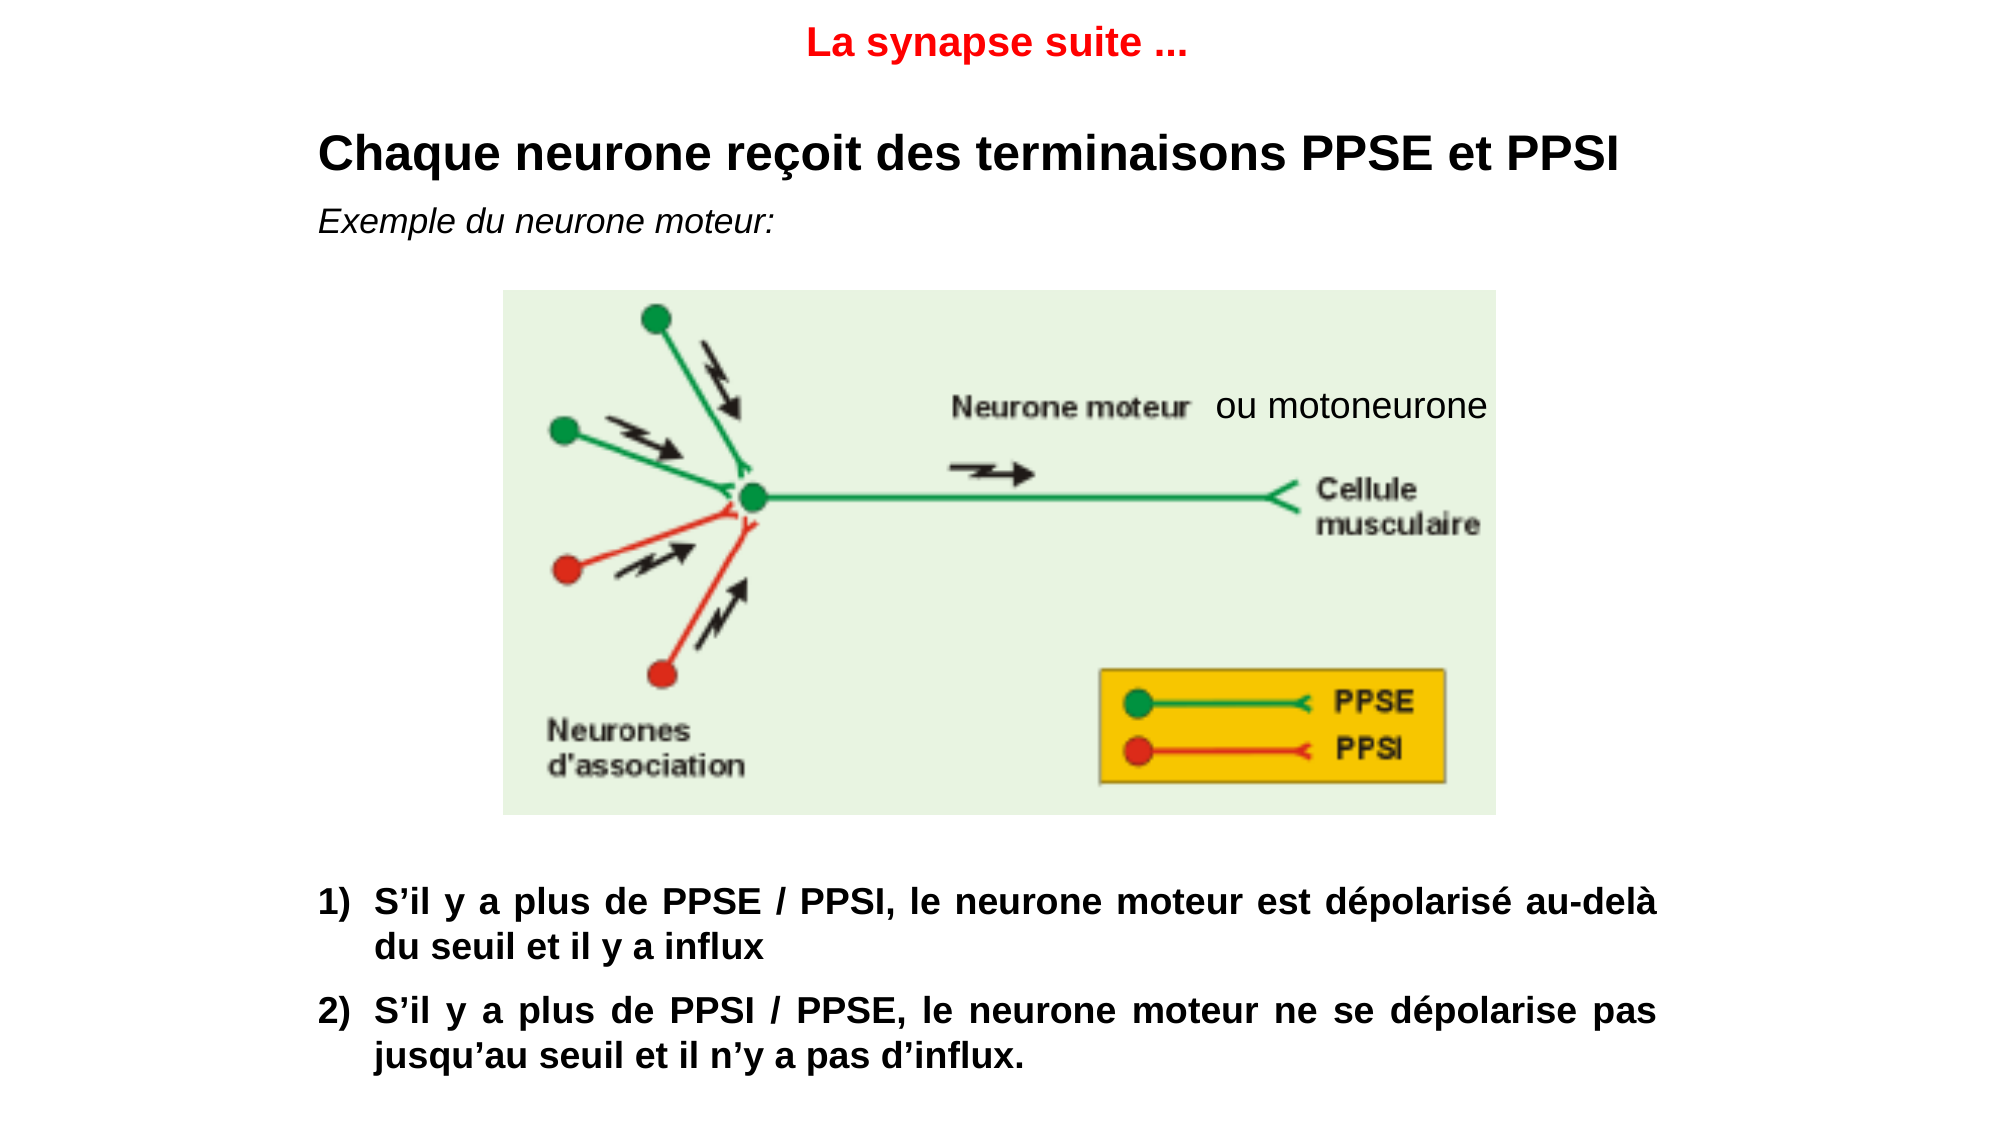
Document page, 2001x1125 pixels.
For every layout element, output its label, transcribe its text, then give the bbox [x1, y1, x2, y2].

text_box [503, 290, 1579, 815]
text_box S’il y a plus de PPSE / PPSI, le neurone moteur est dépolarisé au-delà du seuil et il y a influx S’il y a plus de PPSI / PPSE, le neurone moteur ne se dépolarise pas jusqu’au seuil et il n’y a pas d’influx. [303, 870, 1674, 1084]
text_box La synapse suite ... [261, 7, 1733, 72]
text_box Chaque neurone reçoit des terminaisons PPSE et PPSI Exemple du neurone moteur: [303, 113, 1674, 249]
